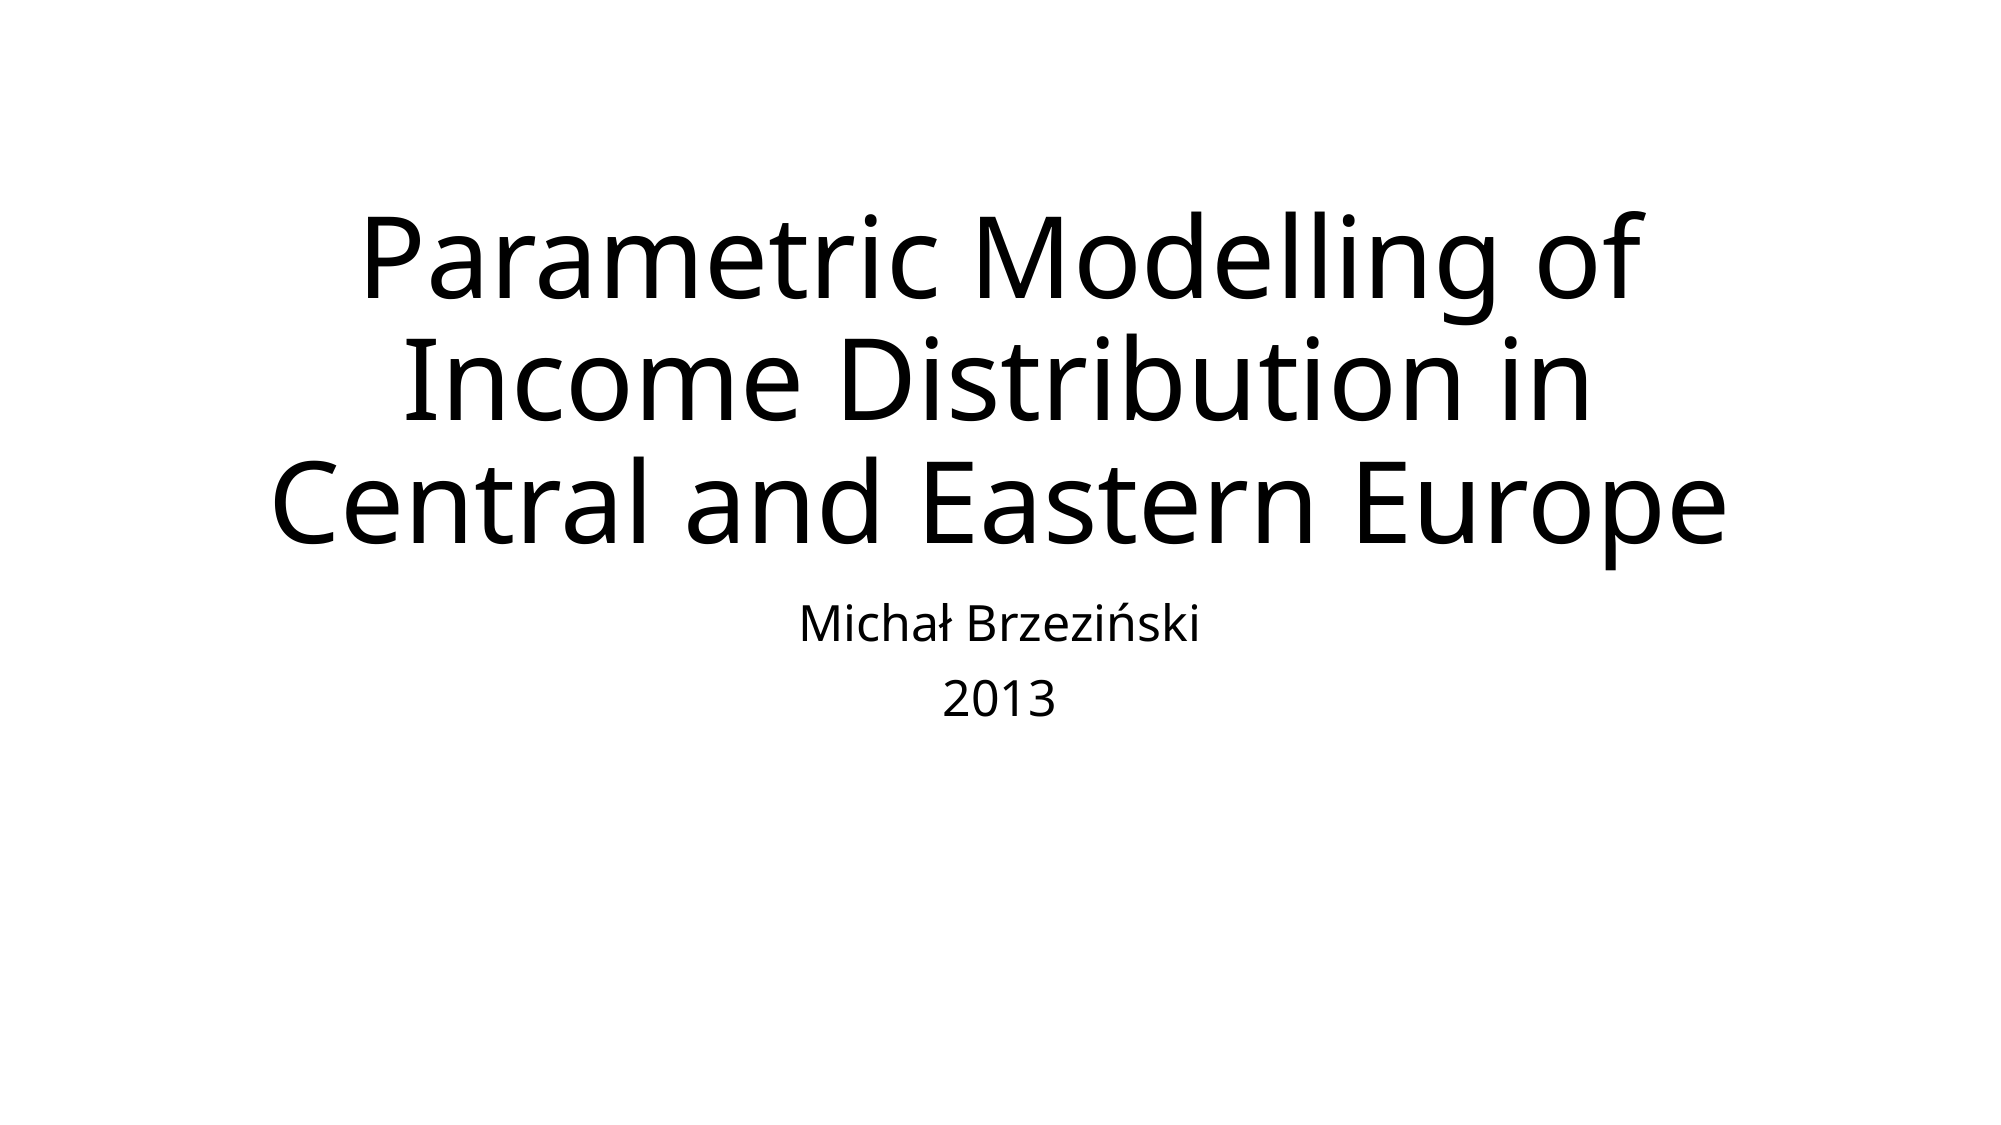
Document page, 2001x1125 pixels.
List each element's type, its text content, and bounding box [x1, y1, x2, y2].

title Parametric Modelling of Income Distribution in Central and Eastern Europe [249, 184, 1750, 576]
subtitle Michał Brzeziński 2013 [249, 590, 1750, 863]
